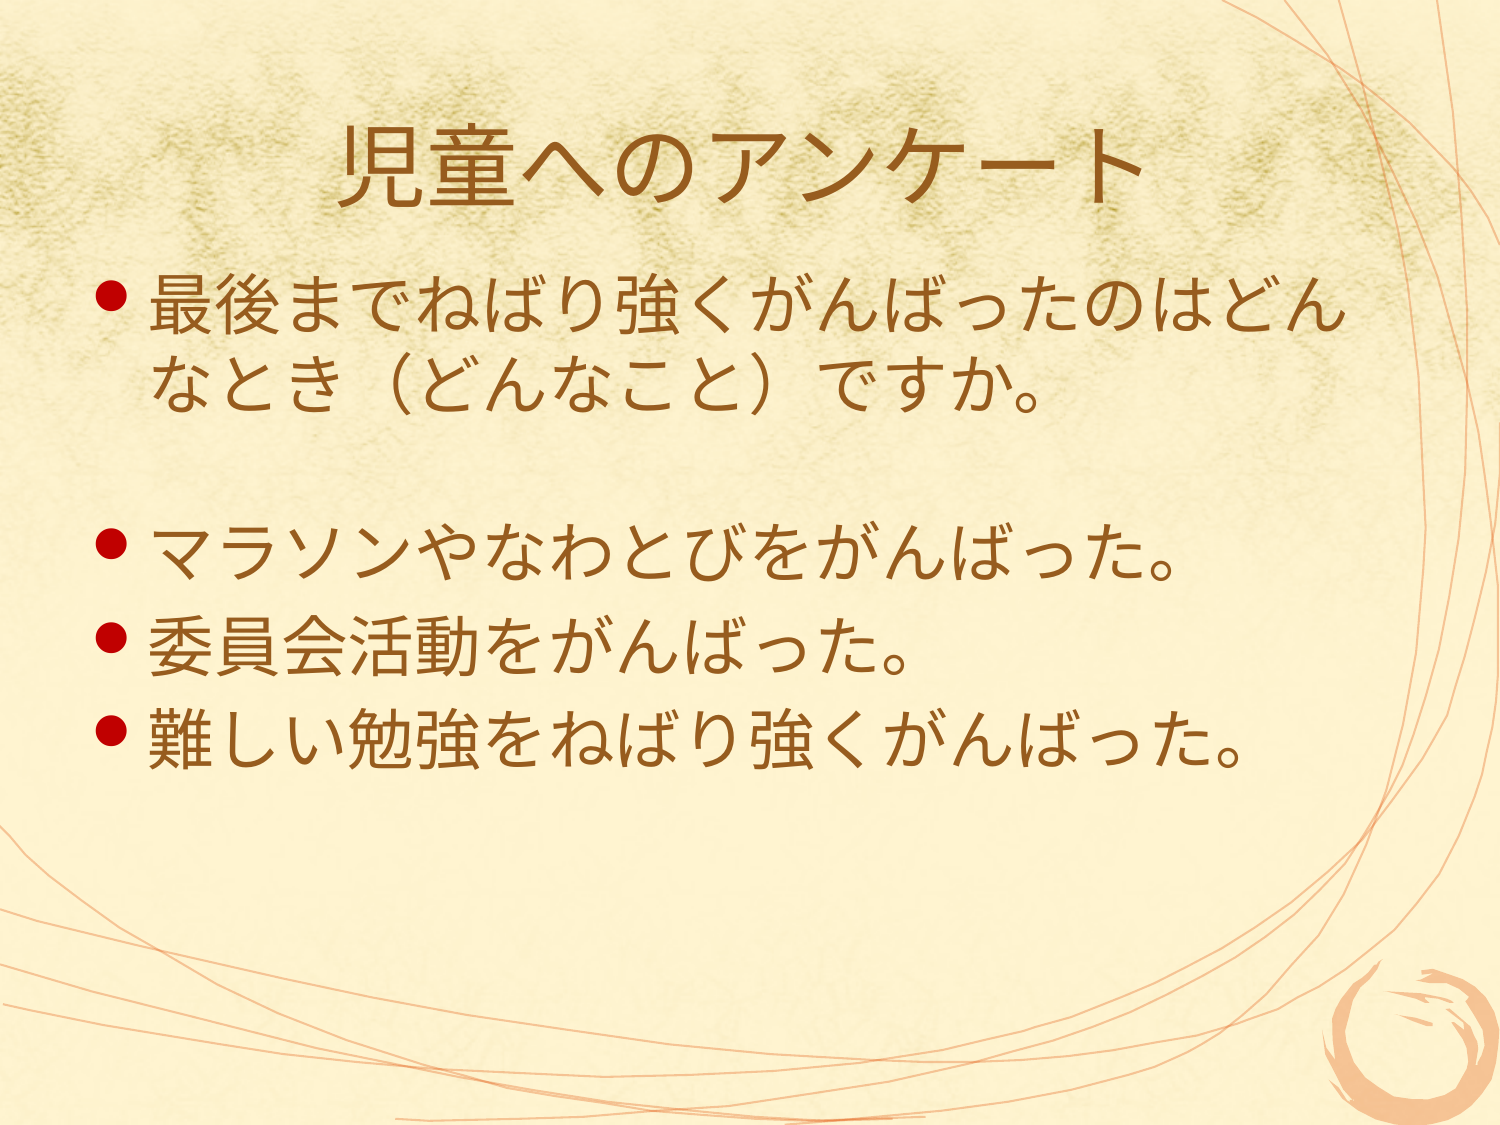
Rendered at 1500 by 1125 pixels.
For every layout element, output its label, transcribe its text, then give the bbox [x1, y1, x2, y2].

title 児童へのアンケート [70, 70, 1421, 258]
list 最後までねばり強くがんばったのはどんなとき（どんなこと）ですか。 [76, 255, 1427, 468]
text_box マラソンやなわとびをがんばった。 委員会活動をがんばった。 難しい勉強をねばり強くがんばった。 [76, 503, 1427, 846]
